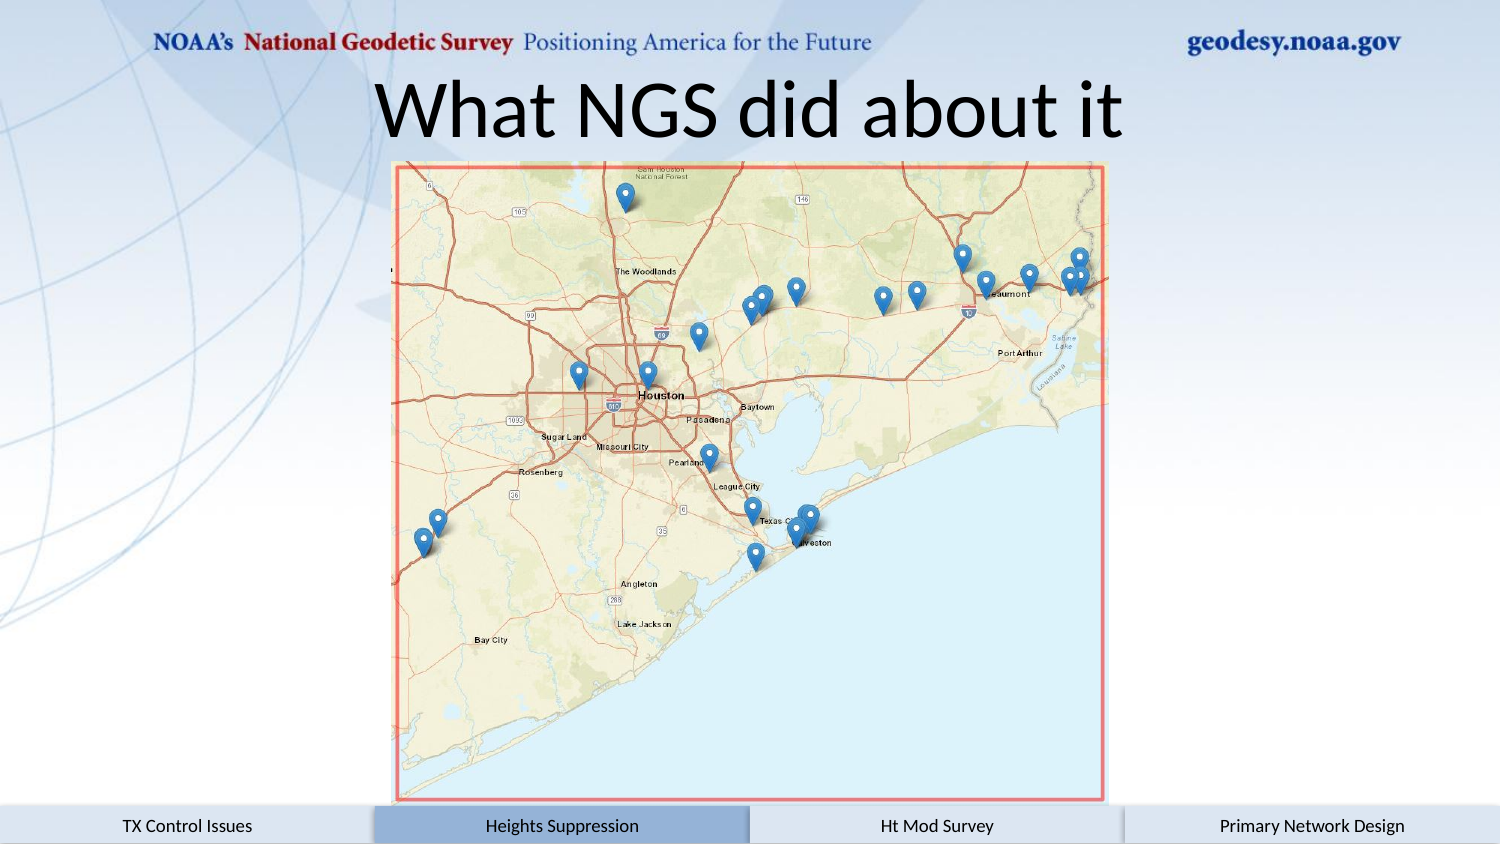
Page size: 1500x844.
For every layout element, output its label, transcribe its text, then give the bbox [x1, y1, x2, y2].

text_box Heights Suppression [374, 805, 744, 844]
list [391, 161, 1109, 807]
title What NGS did about it [75, 33, 1425, 175]
text_box Primary Network Design [1124, 805, 1500, 844]
picture [0, 0, 1500, 805]
text_box Ht Mod Survey [749, 805, 1122, 844]
text_box TX Control Issues [0, 805, 372, 844]
